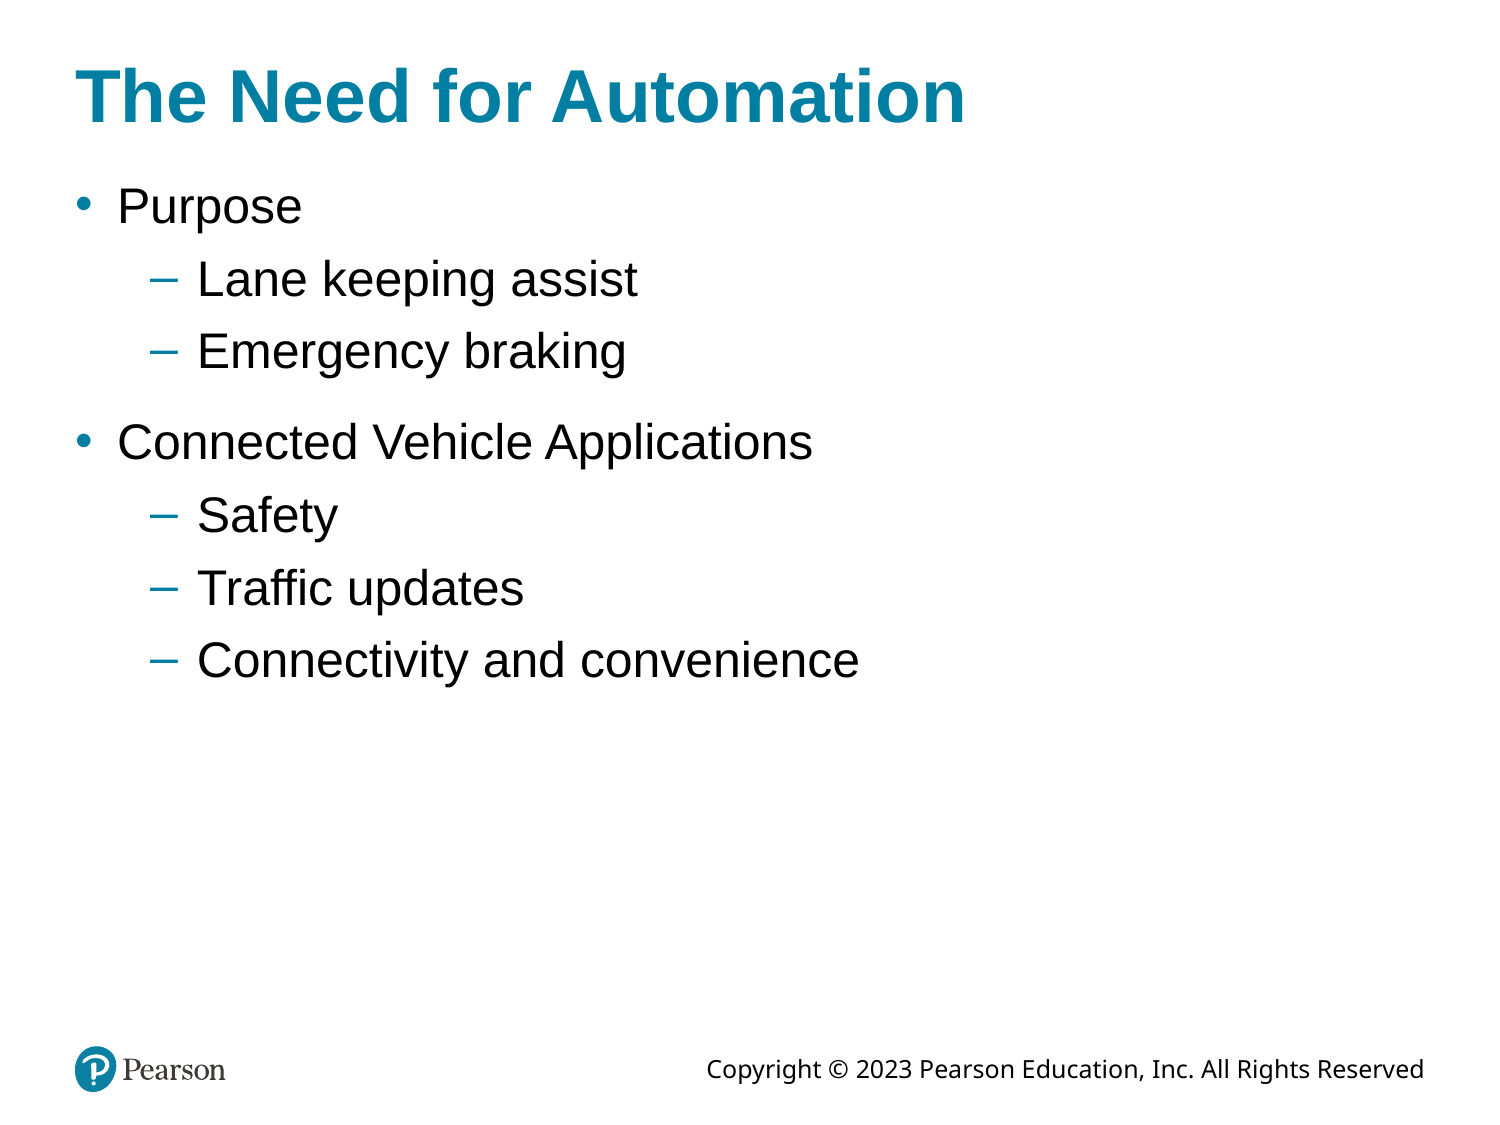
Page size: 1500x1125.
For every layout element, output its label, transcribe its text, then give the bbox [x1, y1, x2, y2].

list Purpose Lane keeping assist Emergency braking Connected Vehicle Applications Safety Traffic updates Connectivity and convenience [75, 166, 1425, 819]
title The Need for Automation [75, 40, 1425, 166]
